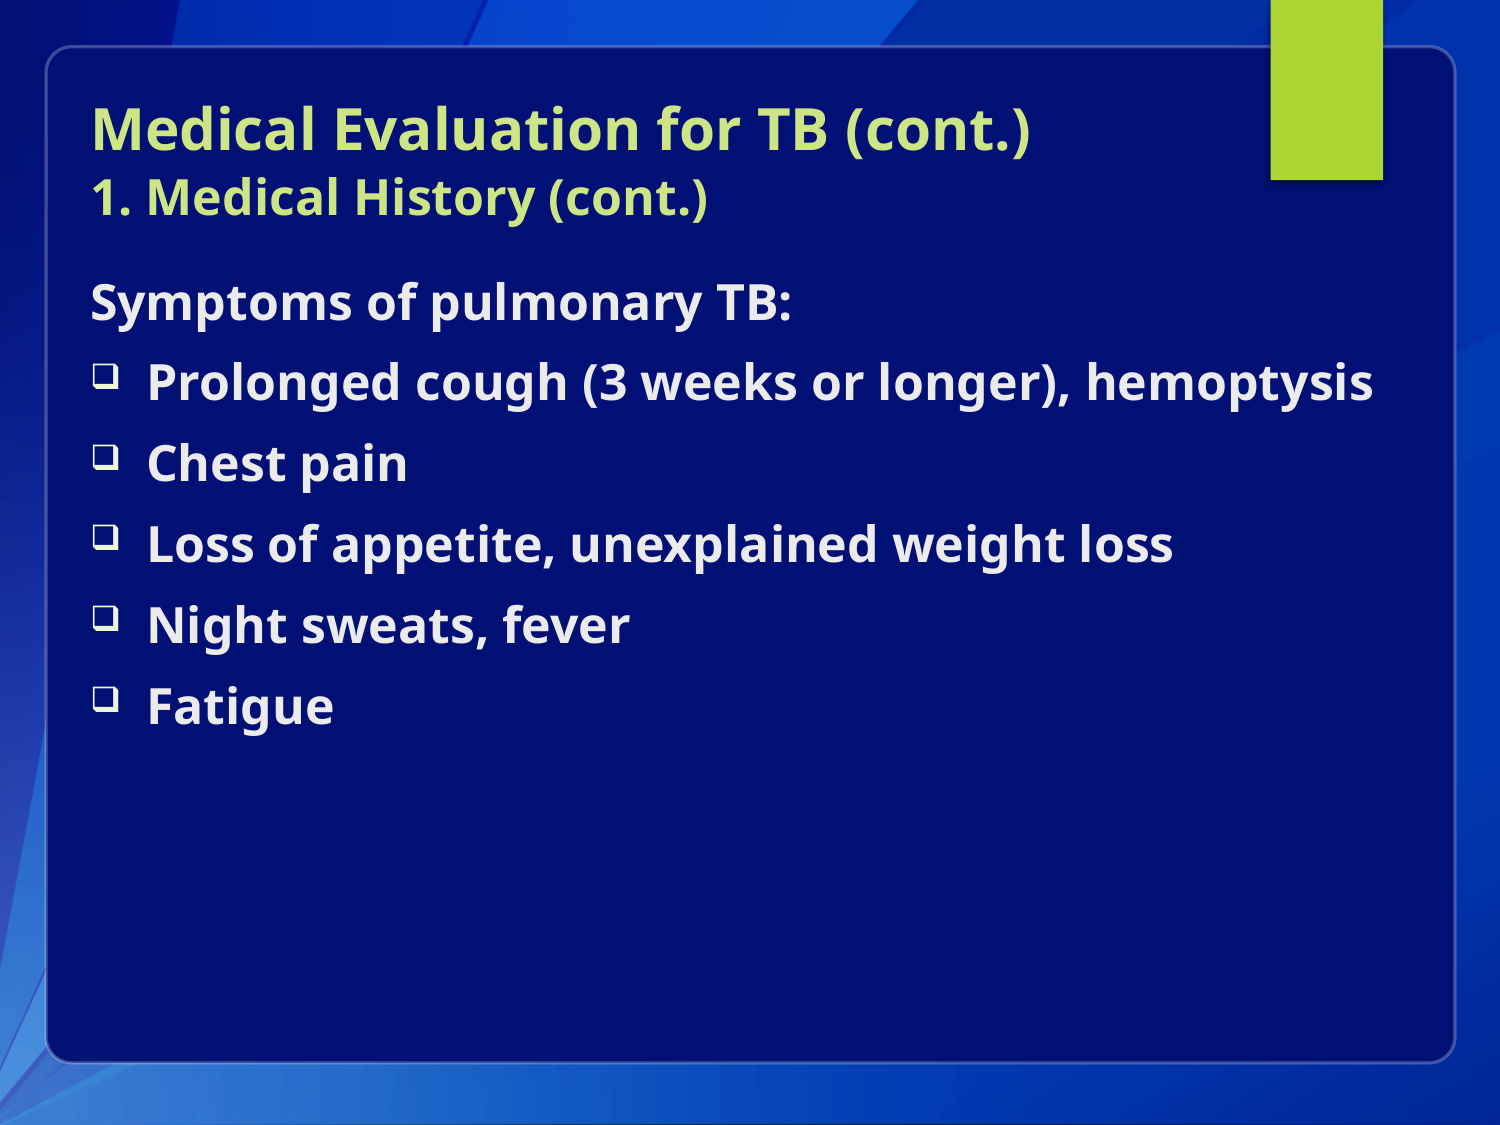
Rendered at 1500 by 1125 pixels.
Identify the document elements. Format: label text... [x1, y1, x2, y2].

list Symptoms of pulmonary TB: Prolonged cough (3 weeks or longer), hemoptysis Chest pain Loss of appetite, unexplained weight loss Night sweats, fever Fatigue [75, 262, 1425, 950]
picture [0, 0, 1500, 1125]
title Medical Evaluation for TB (cont.) 1. Medical History (cont.) [75, 45, 1425, 233]
